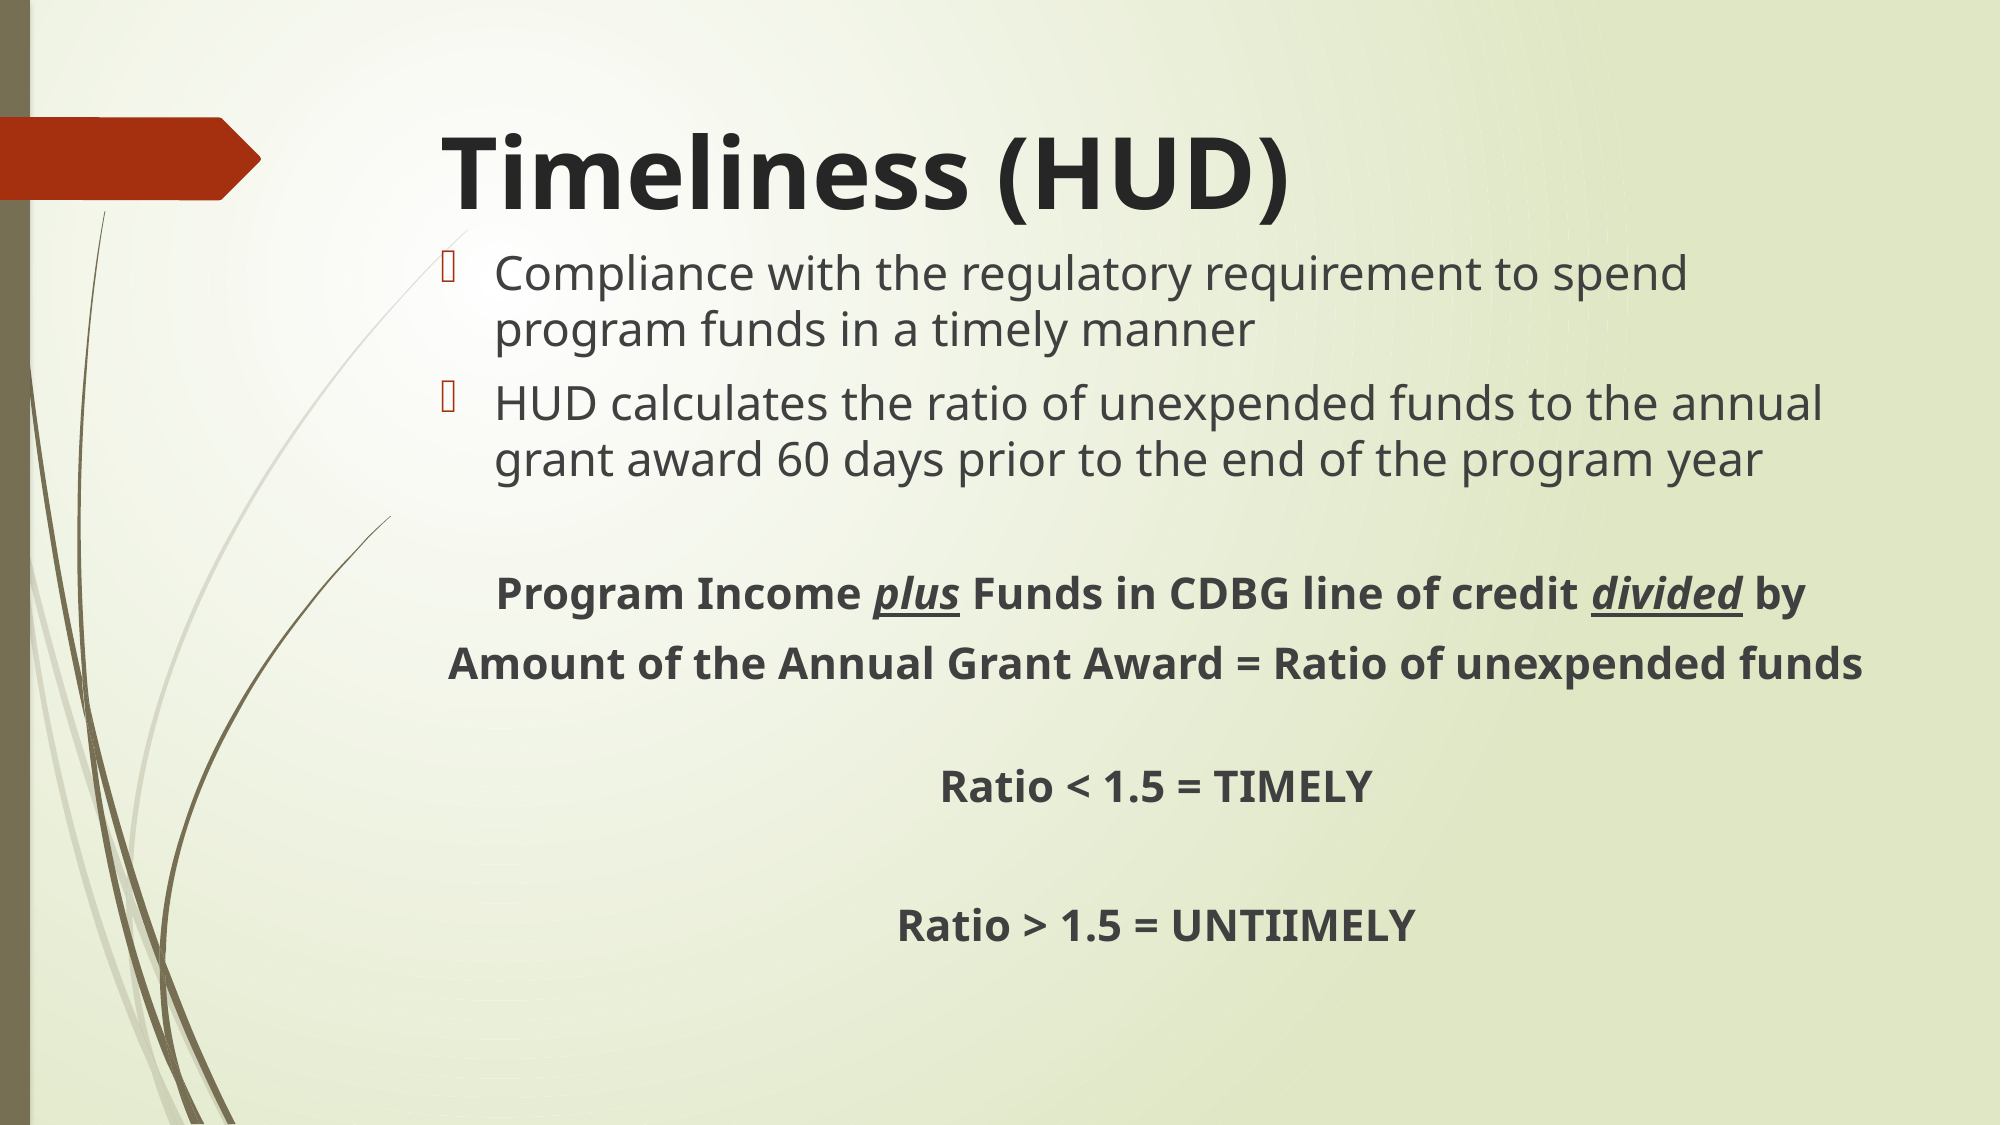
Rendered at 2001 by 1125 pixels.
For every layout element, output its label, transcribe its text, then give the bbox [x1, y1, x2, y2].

list Compliance with the regulatory requirement to spend program funds in a timely manner HUD calculates the ratio of unexpended funds to the annual grant award 60 days prior to the end of the program year Program Income plus Funds in CDBG line of credit divided by Amount of the Annual Grant Award = Ratio of unexpended funds Ratio < 1.5 = TIMELY Ratio > 1.5 = UNTIIMELY [425, 235, 1888, 966]
title Timeliness (HUD) [425, 102, 1888, 235]
